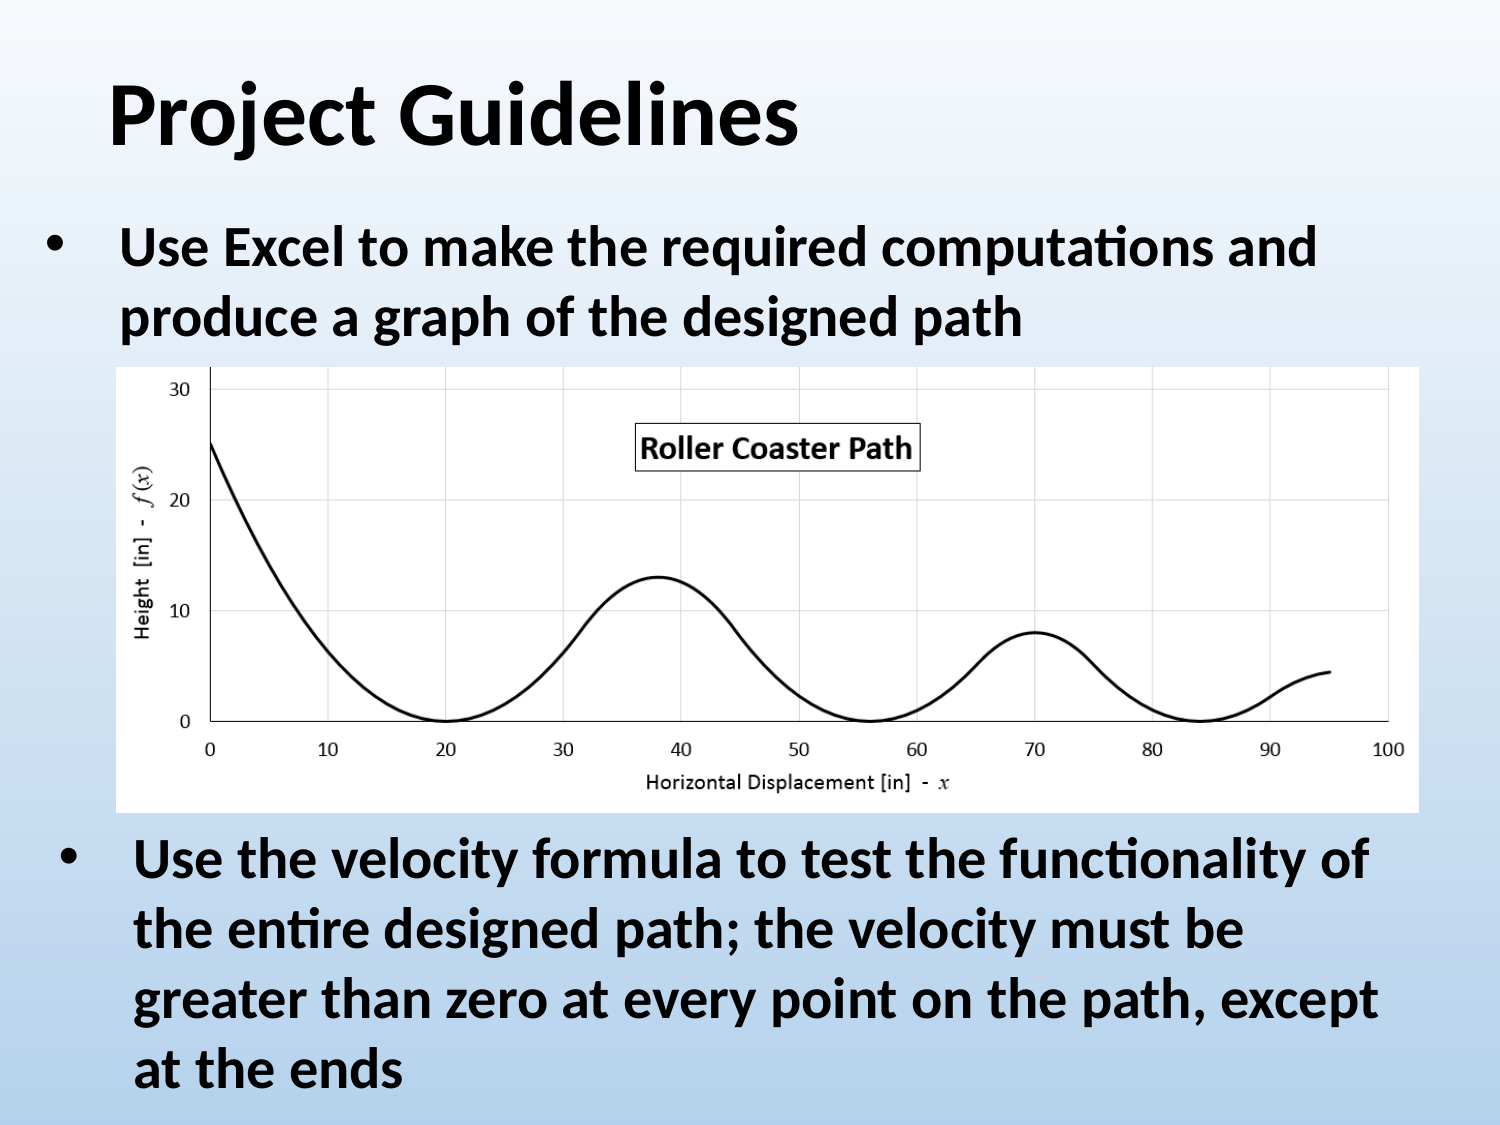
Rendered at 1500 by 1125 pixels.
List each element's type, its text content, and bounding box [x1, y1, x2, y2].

text_box Use Excel to make the required computations and produce a graph of the designed path [30, 200, 1476, 437]
text_box Project Guidelines [93, 46, 1238, 168]
picture [116, 367, 1419, 813]
text_box Use the velocity formula to test the functionality of the entire designed path; the velocity must be greater than zero at every point on the path, except at the ends [43, 812, 1419, 1112]
